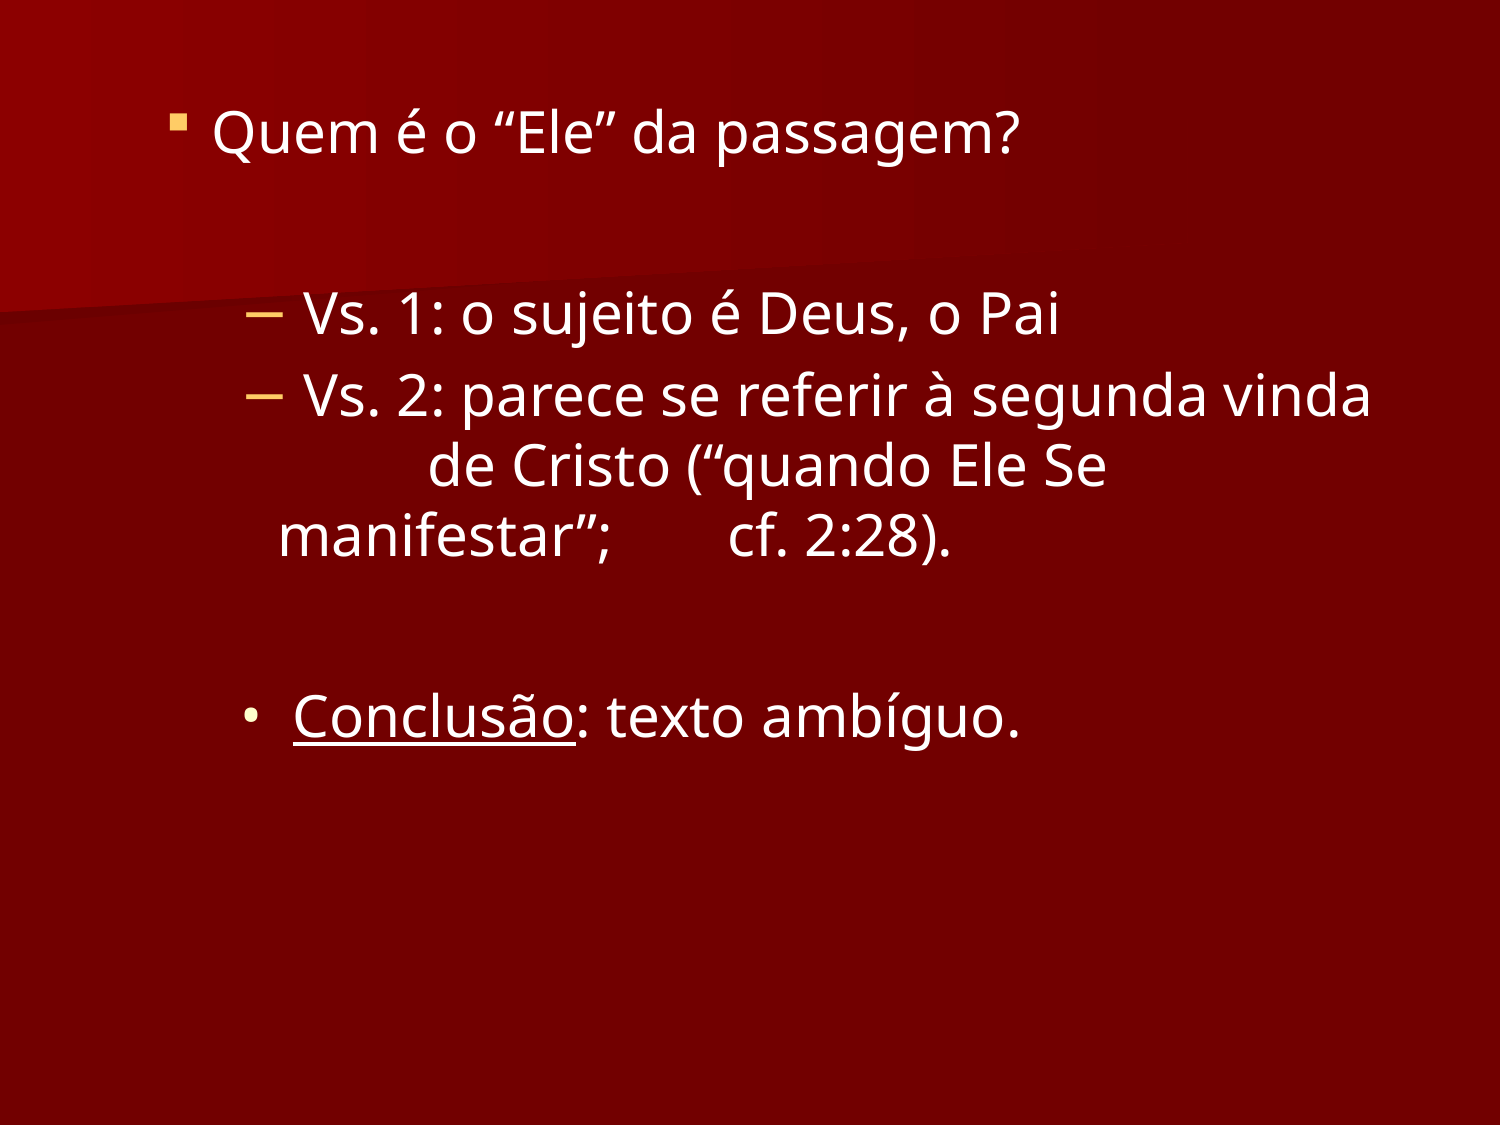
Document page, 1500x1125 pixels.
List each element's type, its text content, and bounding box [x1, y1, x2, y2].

list Quem é o “Ele” da passagem? Vs. 1: o sujeito é Deus, o Pai Vs. 2: parece se referir à segunda vinda de Cristo (“quando Ele Se manifestar”; cf. 2:28). Conclusão: texto ambíguo. [75, 87, 1425, 1000]
